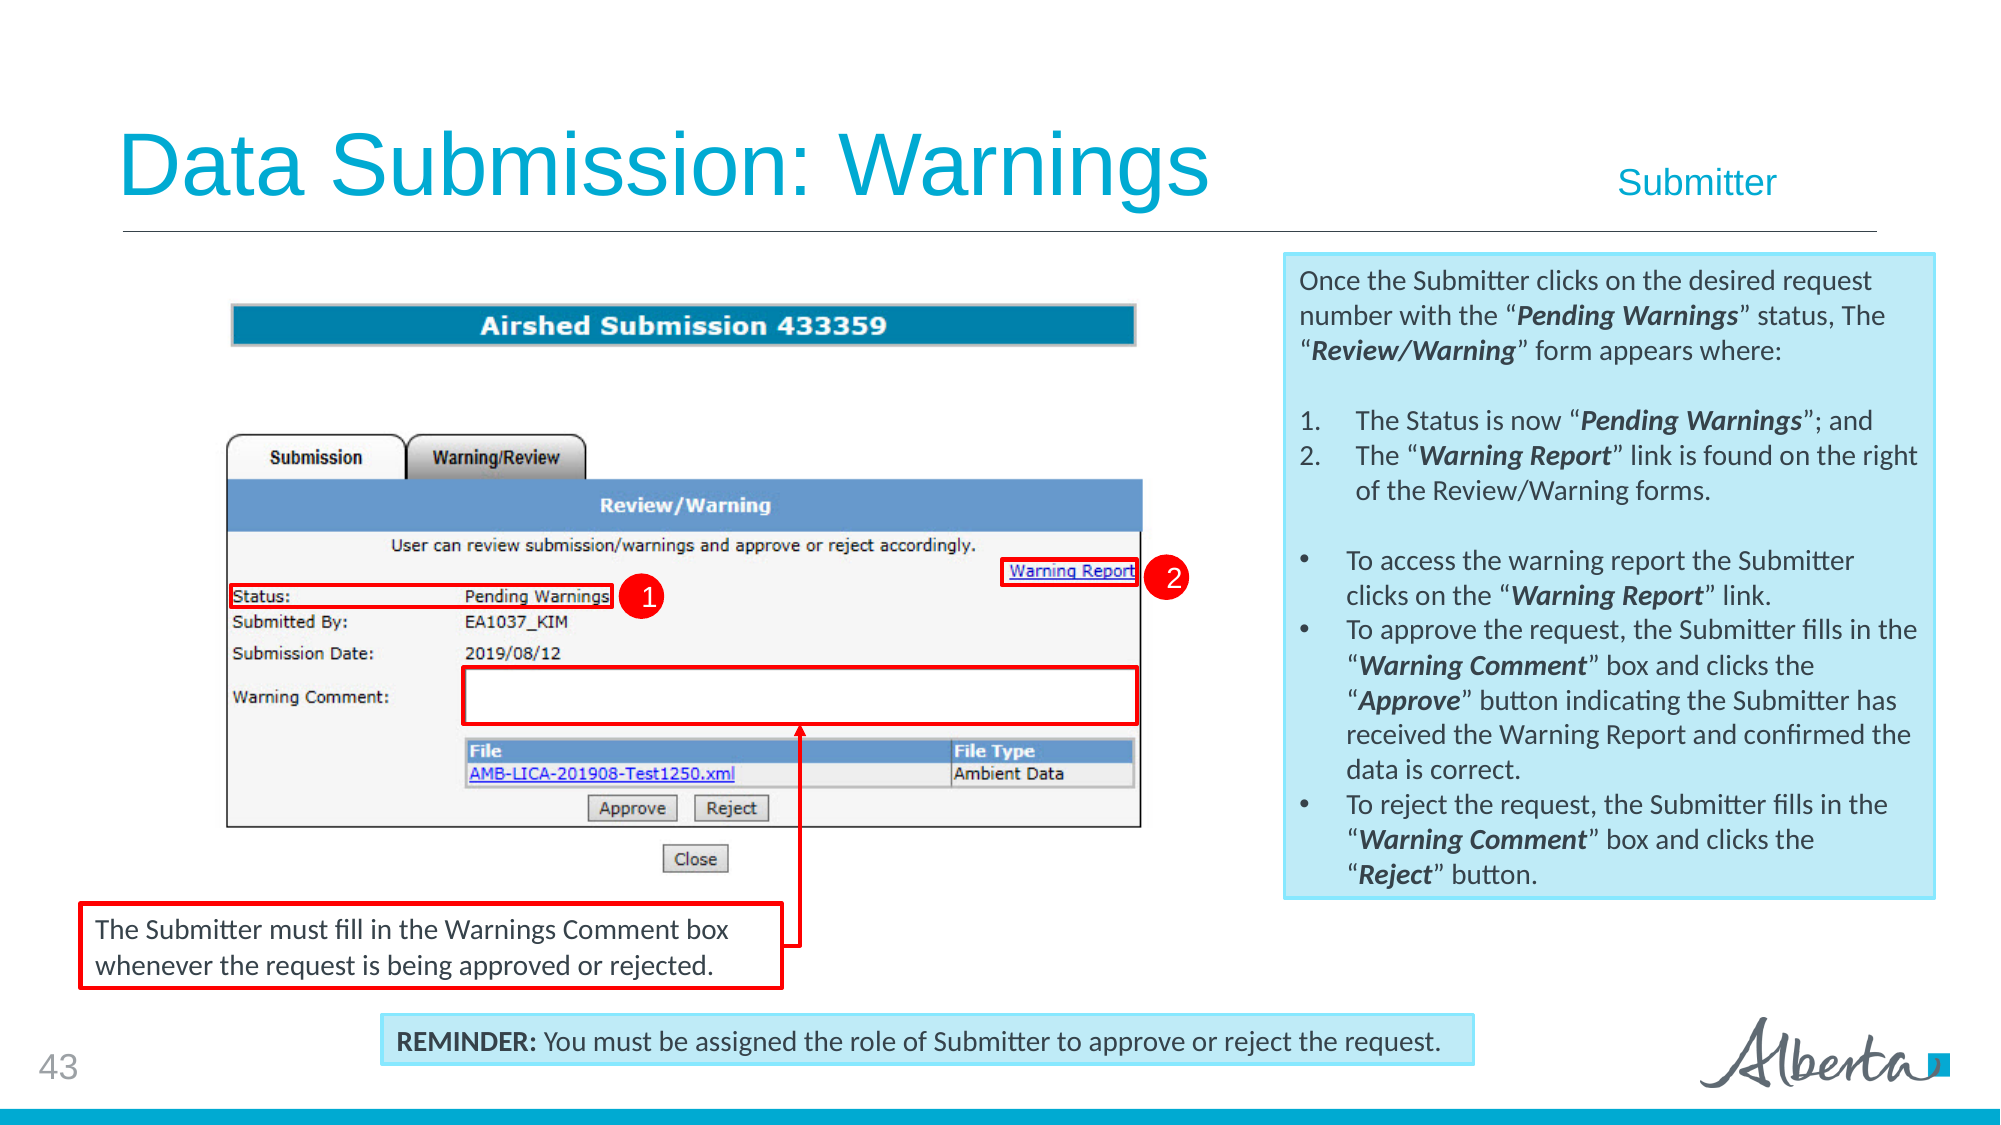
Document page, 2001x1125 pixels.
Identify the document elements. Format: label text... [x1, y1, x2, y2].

picture [1700, 1017, 1950, 1088]
slide_number 43 [23, 1035, 474, 1096]
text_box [781, 723, 801, 947]
text_box The Submitter must fill in the Warnings Comment box whenever the request is being approved or rejected. [78, 901, 784, 990]
text_box Once the Submitter clicks on the desired request number with the “Pending Warnings” status, The “Review/Warning” form appears where: The Status is now “Pending Warnings”; and The “Warning Report” link is found on the right of the Review/Warning forms. To access the warning report the Submitter clicks on the “Warning Report” link. To approve the request, the Submitter fills in the “Warning Comment” box and clicks the “Approve” button indicating the Submitter has received the Warning Report and confirmed the data is correct. To reject the request, the Submitter fills in the “Warning Comment” box and clicks the “Reject” button. [1284, 253, 1935, 898]
text_box REMINDER: You must be assigned the role of Submitter to approve or reject the request. [381, 1014, 1474, 1065]
title Data Submission: Warnings Submitter [102, 96, 1900, 221]
picture [203, 263, 1191, 891]
